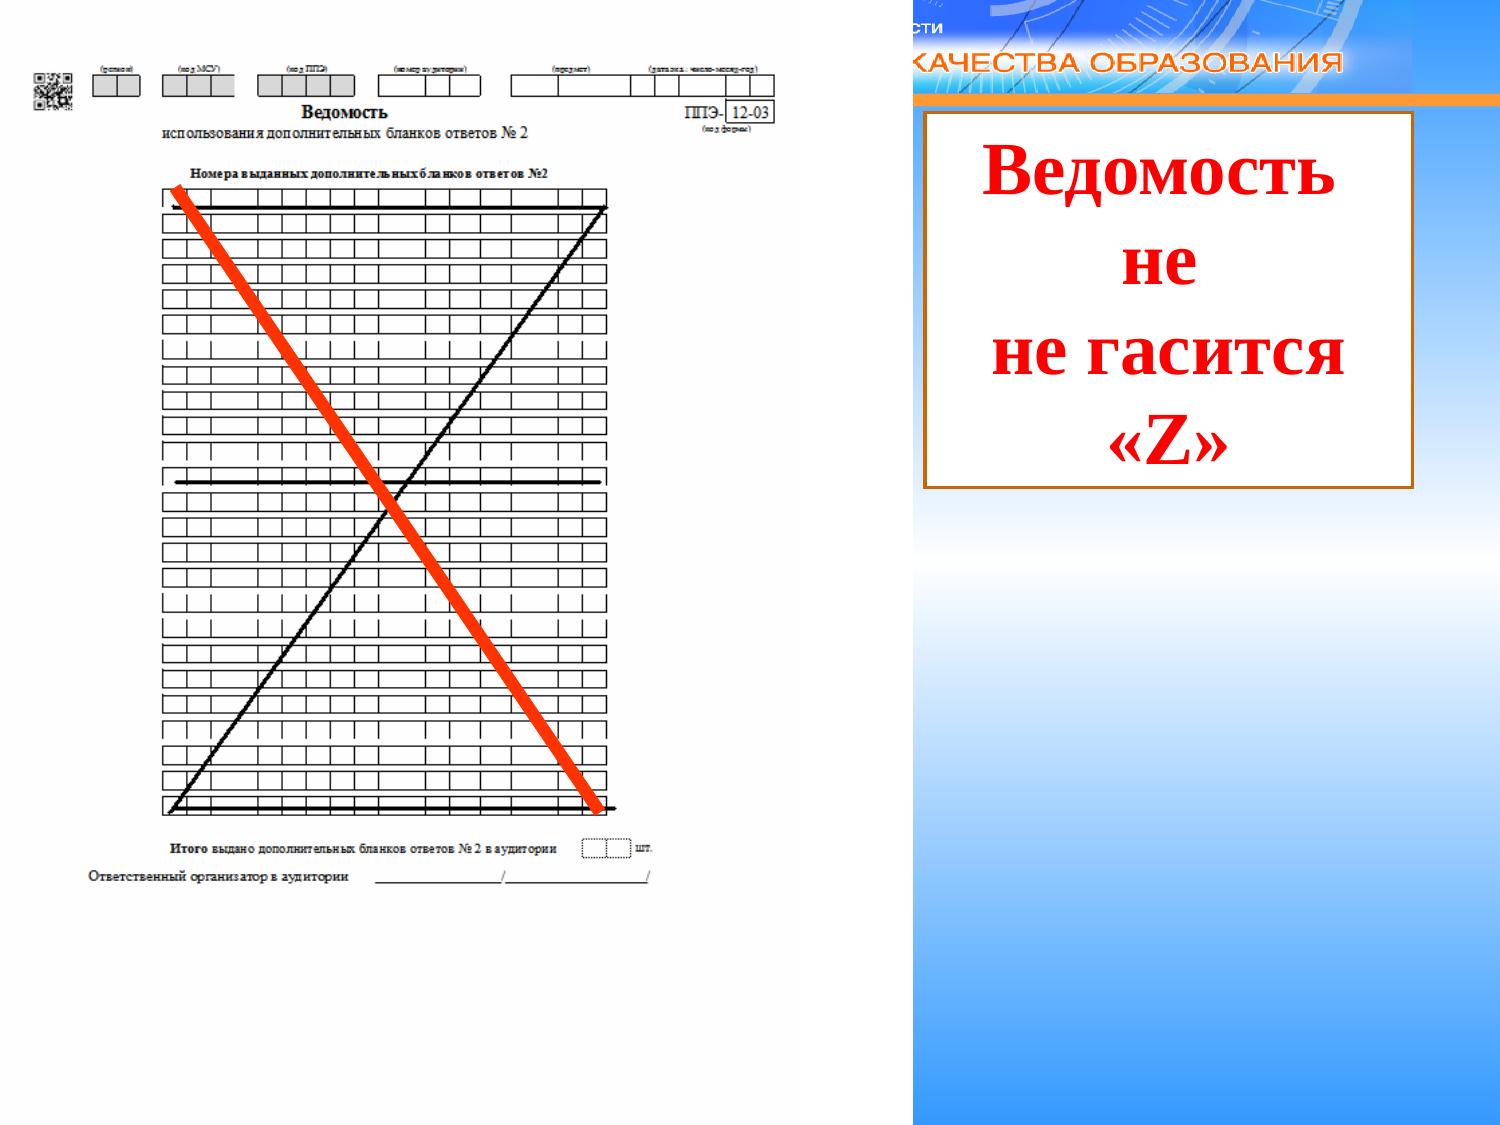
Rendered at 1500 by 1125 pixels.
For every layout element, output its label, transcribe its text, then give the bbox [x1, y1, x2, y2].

picture [0, 0, 1413, 1125]
text_box Ведомость не не гасится «Z» [924, 112, 1413, 488]
